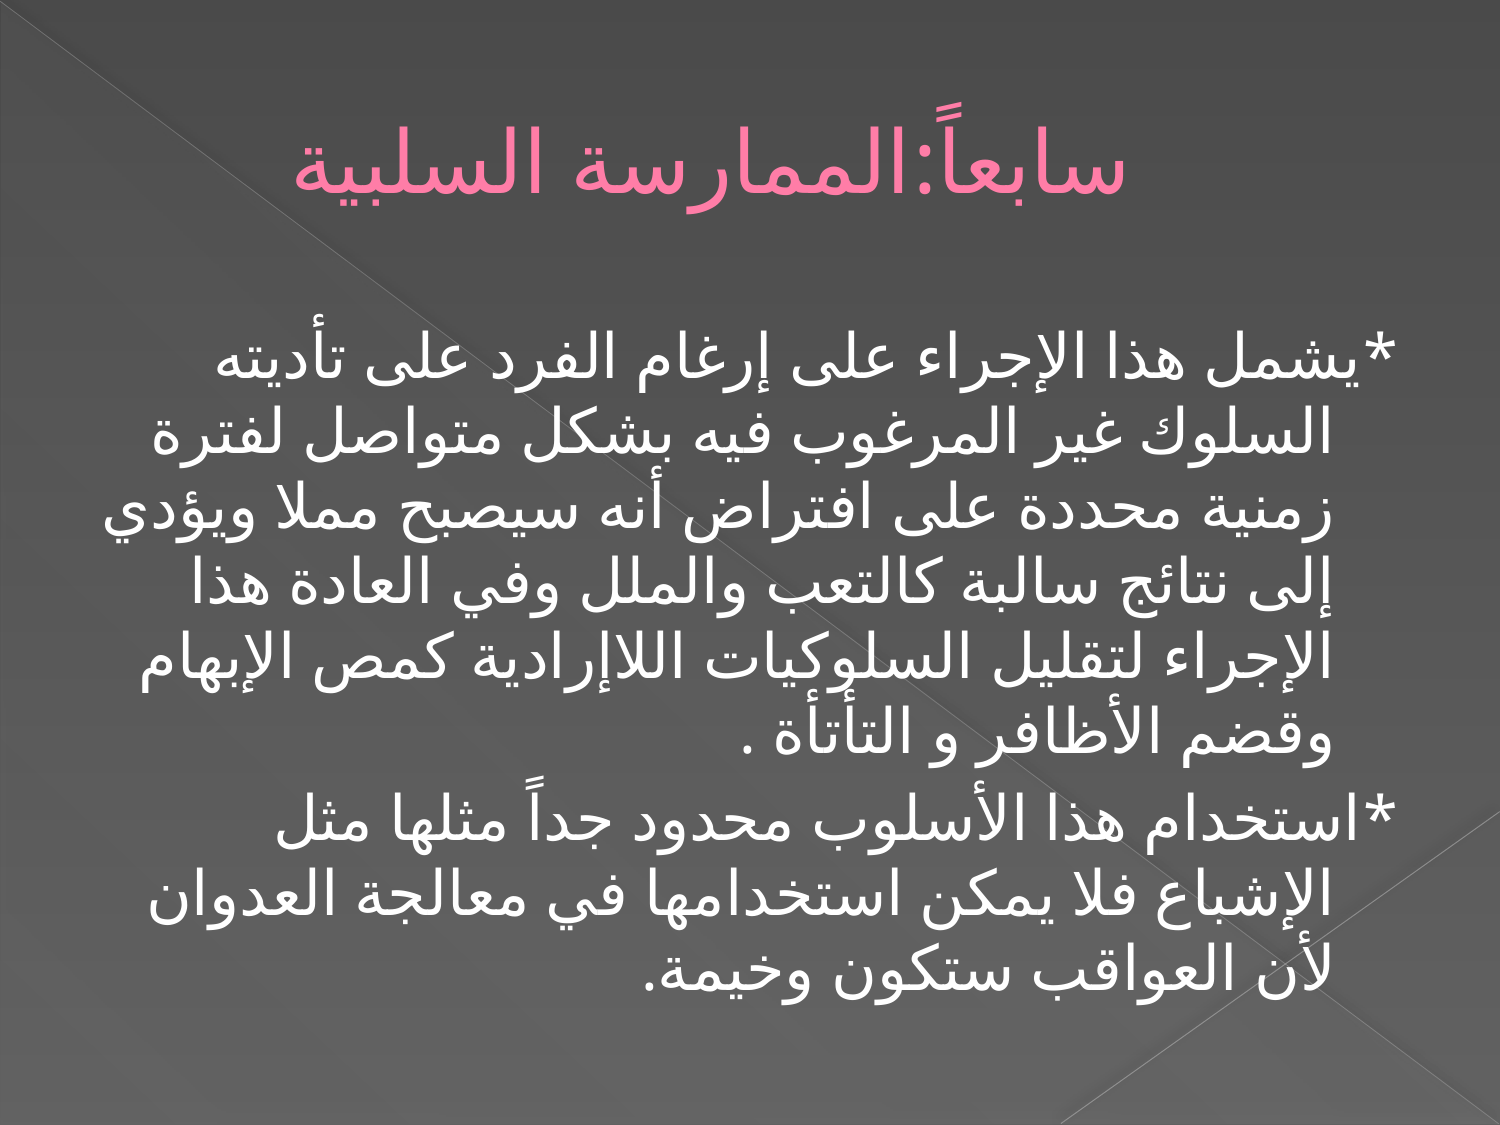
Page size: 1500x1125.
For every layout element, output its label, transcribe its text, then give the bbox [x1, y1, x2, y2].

list *يشمل هذا الإجراء على إرغام الفرد على تأديته السلوك غير المرغوب فيه بشكل متواصل لفترة زمنية محددة على افتراض أنه سيصبح مملا ويؤدي إلى نتائج سالبة كالتعب والملل وفي العادة هذا الإجراء لتقليل السلوكيات اللاإرادية كمص الإبهام وقضم الأظافر و التأتأة . *استخدام هذا الأسلوب محدود جداً مثلها مثل الإشباع فلا يمكن استخدامها في معالجة العدوان لأن العواقب ستكون وخيمة. [75, 308, 1425, 1059]
title سابعاً:الممارسة السلبية [75, 43, 1425, 274]
